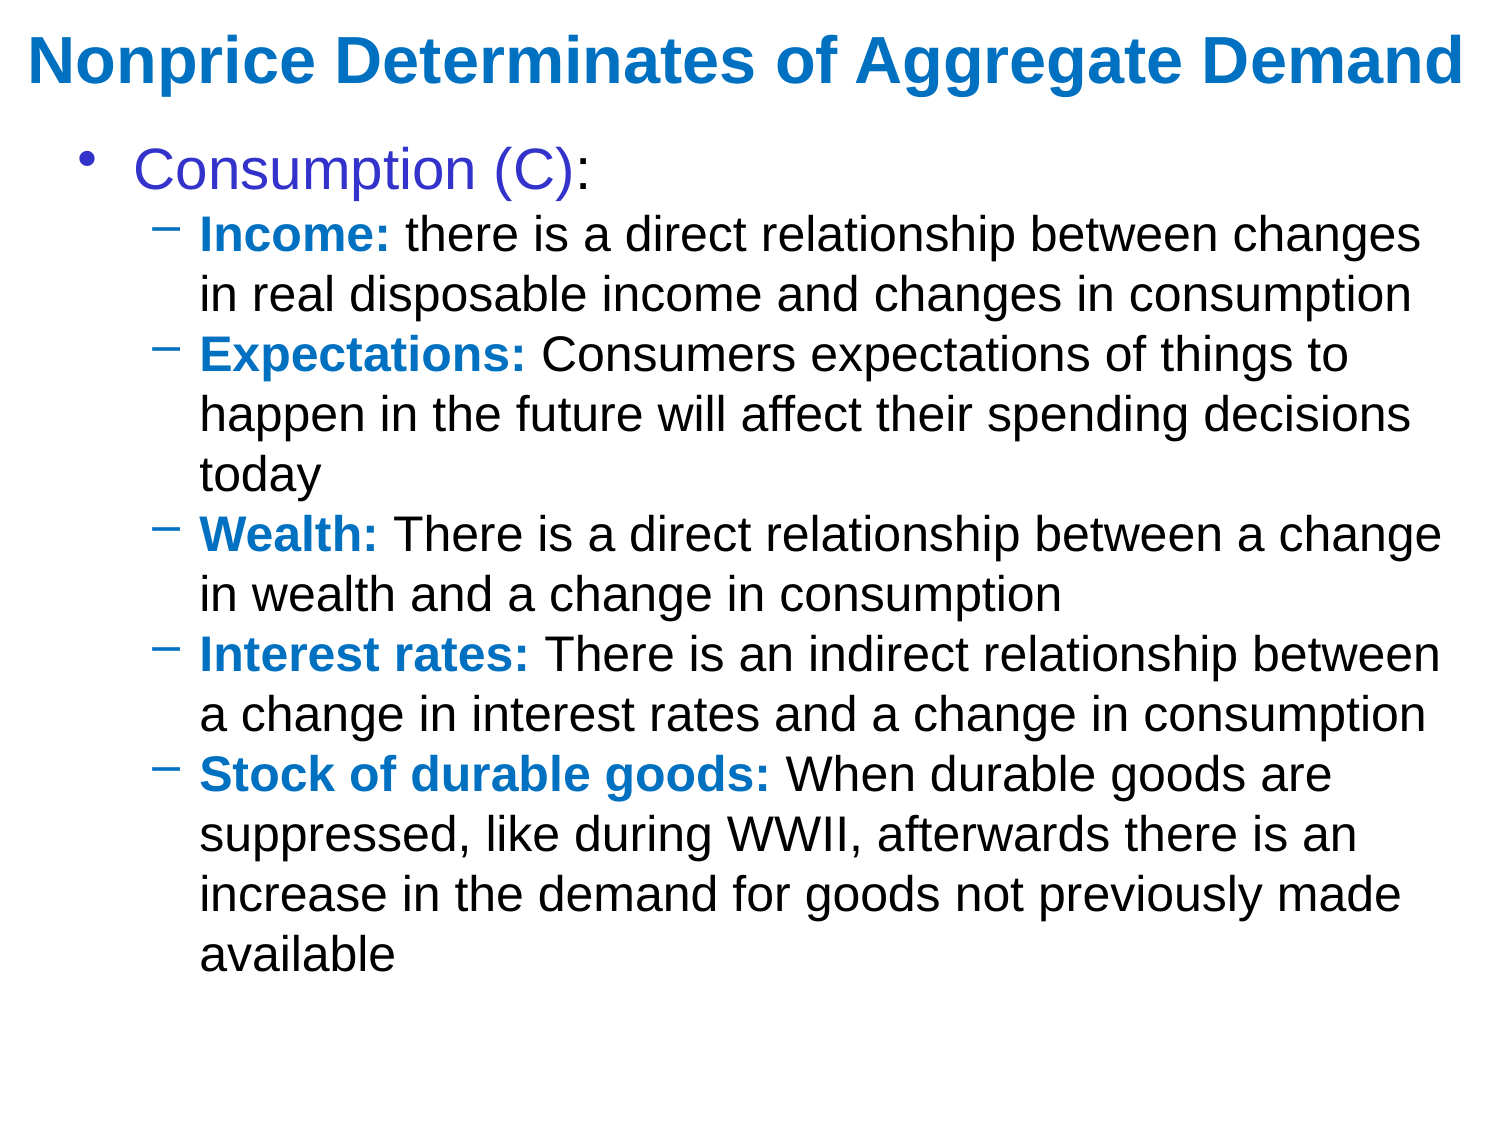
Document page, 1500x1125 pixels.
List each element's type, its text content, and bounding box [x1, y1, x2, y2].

list Consumption (C): Income: there is a direct relationship between changes in real disposable income and changes in consumption Expectations: Consumers expectations of things to happen in the future will affect their spending decisions today Wealth: There is a direct relationship between a change in wealth and a change in consumption Interest rates: There is an indirect relationship between a change in interest rates and a change in consumption Stock of durable goods: When durable goods are suppressed, like during WWII, afterwards there is an increase in the demand for goods not previously made available [62, 137, 1463, 989]
title Nonprice Determinates of Aggregate Demand [12, 0, 1488, 167]
